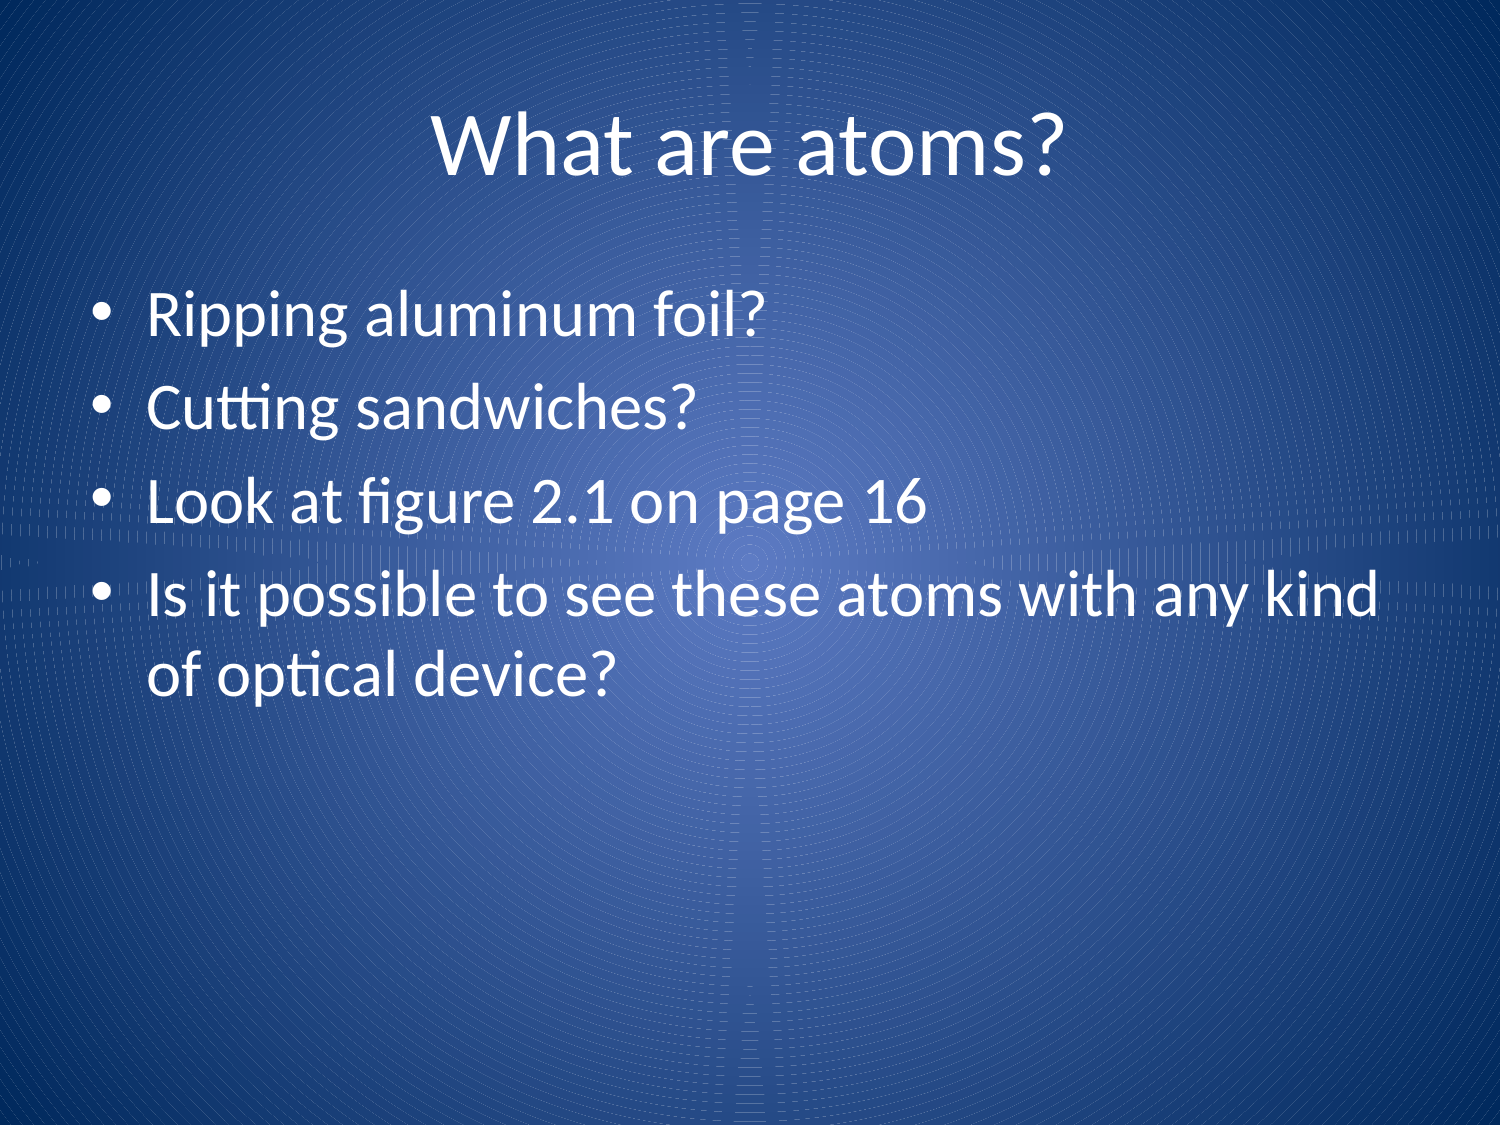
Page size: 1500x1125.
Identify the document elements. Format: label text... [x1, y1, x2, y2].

list Ripping aluminum foil? Cutting sandwiches? Look at figure 2.1 on page 16 Is it possible to see these atoms with any kind of optical device? [75, 262, 1425, 1005]
title What are atoms? [75, 45, 1425, 233]
